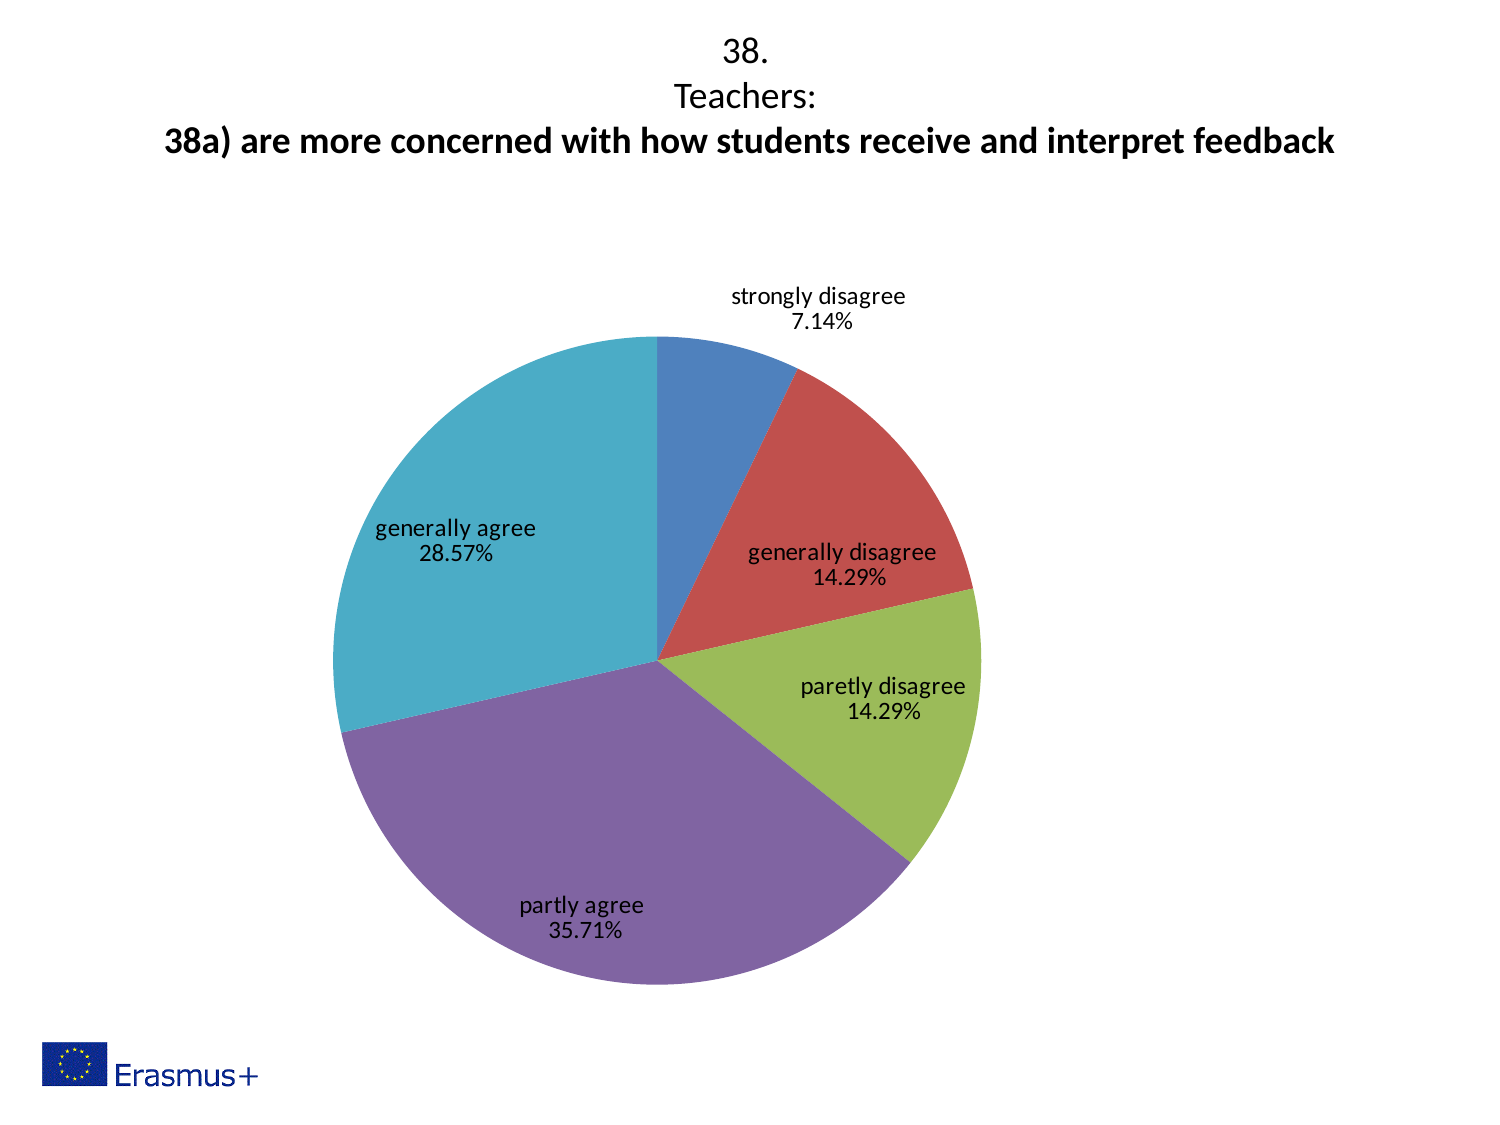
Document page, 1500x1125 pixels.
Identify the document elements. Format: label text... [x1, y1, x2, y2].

text_box 38. Teachers: 38а) are more concerned with how students receive and interpret feedback [0, 19, 1500, 169]
picture [29, 1029, 270, 1125]
chart [147, 266, 1341, 1000]
